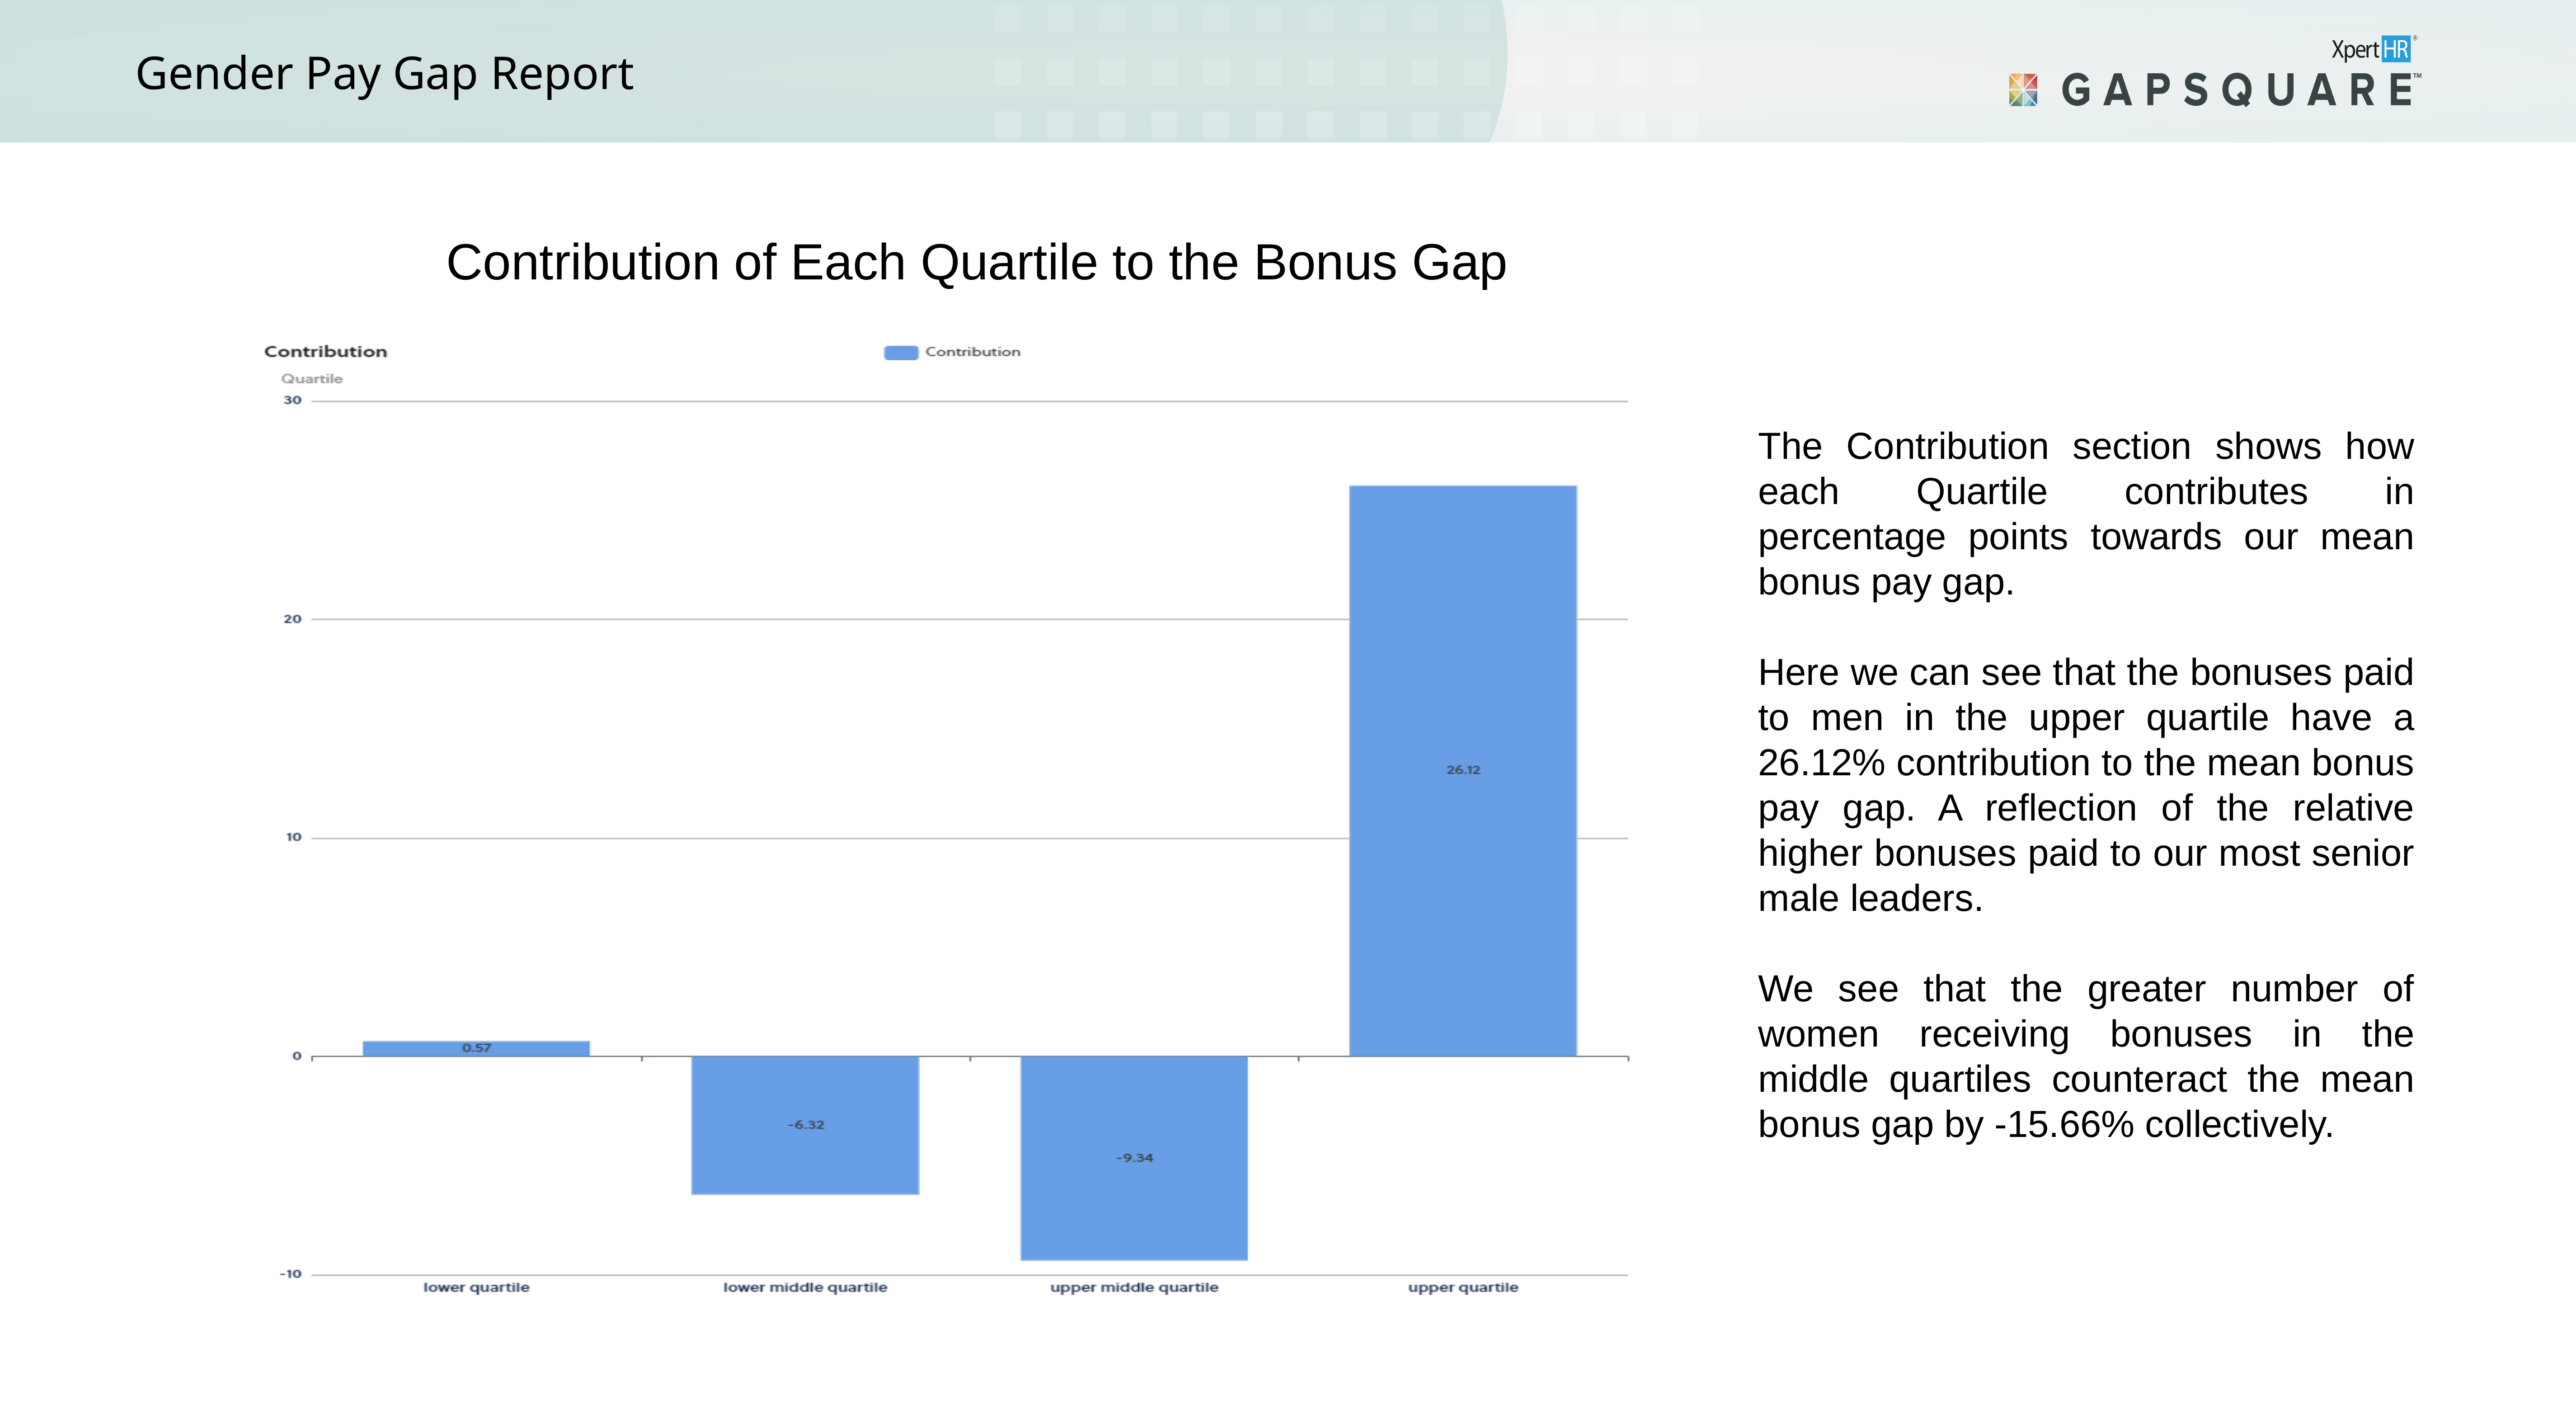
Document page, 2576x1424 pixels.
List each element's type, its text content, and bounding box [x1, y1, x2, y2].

text_box The Contribution section shows how each Quartile contributes in percentage points towards our mean bonus pay gap. Here we can see that the bonuses paid to men in the upper quartile have a 26.12% contribution to the mean bonus pay gap. A reflection of the relative higher bonuses paid to our most senior male leaders. We see that the greater number of women receiving bonuses in the middle quartiles counteract the mean bonus gap by -15.66% collectively. [1752, 142, 2421, 1424]
picture [0, 0, 2576, 142]
text_box Contribution of Each Quartile to the Bonus Gap [0, 223, 1752, 295]
picture [257, 341, 1649, 1310]
